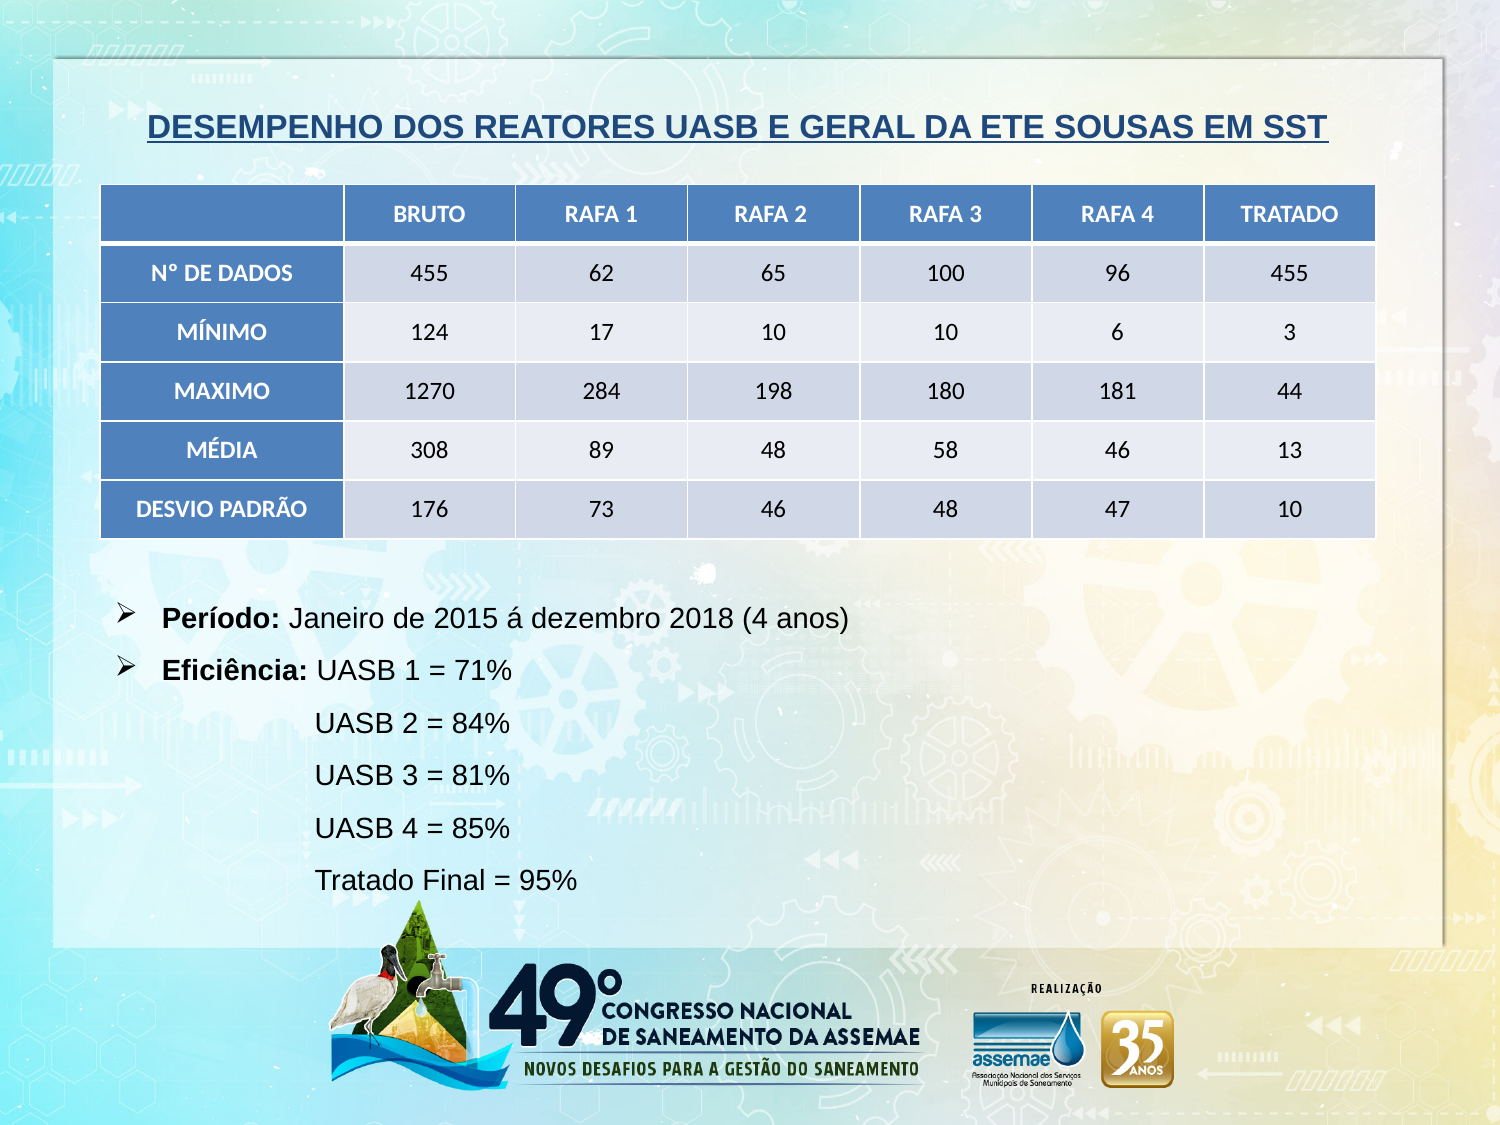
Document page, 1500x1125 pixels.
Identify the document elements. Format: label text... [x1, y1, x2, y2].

table_cell 44 [1205, 363, 1375, 420]
table_header [101, 185, 343, 241]
table_cell 62 [516, 246, 687, 302]
table_cell 13 [1205, 422, 1375, 479]
table_cell 198 [688, 363, 859, 420]
table_cell 47 [1033, 481, 1203, 538]
table_cell 17 [516, 303, 687, 361]
table_cell 455 [1205, 246, 1375, 302]
table_header RAFA 1 [516, 185, 687, 241]
table_cell 180 [861, 363, 1031, 420]
table_cell Nº DE DADOS [101, 246, 343, 302]
table_cell 96 [1033, 246, 1203, 302]
table_cell 1270 [345, 363, 515, 420]
table_cell 46 [1033, 422, 1203, 479]
table_cell 181 [1033, 363, 1203, 420]
table_cell MAXIMO [101, 363, 343, 420]
table_header RAFA 3 [861, 185, 1031, 241]
table_cell 65 [688, 246, 859, 302]
text_box DESEMPENHO DOS REATORES UASB E GERAL DA ETE SOUSAS EM SST [100, 78, 1376, 153]
table_cell 48 [861, 481, 1031, 538]
table_cell 6 [1033, 303, 1203, 361]
table_cell 48 [688, 422, 859, 479]
table_cell 46 [688, 481, 859, 538]
picture [0, 0, 1500, 1125]
table_header RAFA 2 [688, 185, 859, 241]
table_cell 3 [1205, 303, 1375, 361]
table_cell 176 [345, 481, 515, 538]
table_cell MÍNIMO [101, 303, 343, 361]
text_box Período: Janeiro de 2015 á dezembro 2018 (4 anos) Eficiência: UASB 1 = 71% UASB 2 = 84% UASB 3 = 81% UASB 4 = 85% Tratado Final = 95% [100, 574, 1353, 904]
table_header RAFA 4 [1033, 185, 1203, 241]
table_cell MÉDIA [101, 422, 343, 479]
table_header BRUTO [345, 185, 515, 241]
table_cell 284 [516, 363, 687, 420]
table_cell 58 [861, 422, 1031, 479]
table_cell 124 [345, 303, 515, 361]
table_header TRATADO [1205, 185, 1375, 241]
table_cell 455 [345, 246, 515, 302]
table_cell 100 [861, 246, 1031, 302]
table_cell 308 [345, 422, 515, 479]
table_cell 10 [861, 303, 1031, 361]
table_cell 73 [516, 481, 687, 538]
table_cell DESVIO PADRÃO [101, 481, 343, 538]
table_cell 10 [1205, 481, 1375, 538]
table_cell 89 [516, 422, 687, 479]
table_cell 10 [688, 303, 859, 361]
